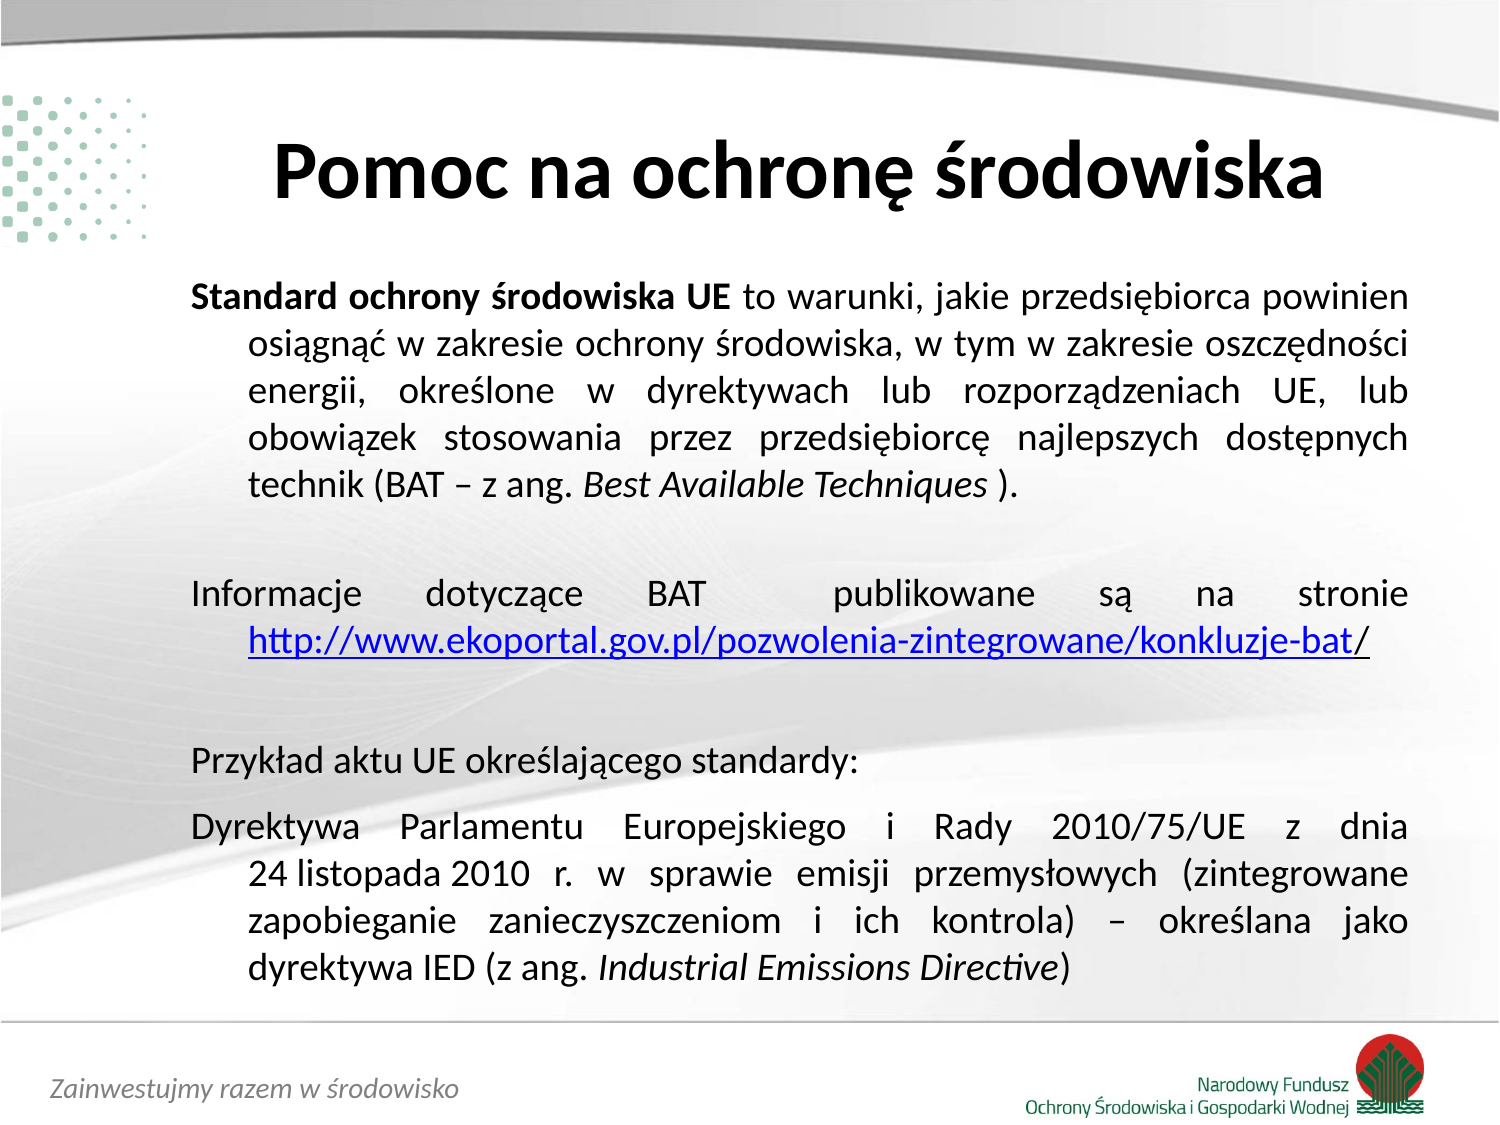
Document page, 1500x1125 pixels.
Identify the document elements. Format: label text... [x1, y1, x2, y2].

list Standard ochrony środowiska UE to warunki, jakie przedsiębiorca powinien osiągnąć w zakresie ochrony środowiska, w tym w zakresie oszczędności energii, określone w dyrektywach lub rozporządzeniach UE, lub obowiązek stosowania przez przedsiębiorcę najlepszych dostępnych technik (BAT – z ang. Best Available Techniques ). Informacje dotyczące BAT publikowane są na stronie http://www.ekoportal.gov.pl/pozwolenia-zintegrowane/konkluzje-bat/ Przykład aktu UE określającego standardy: Dyrektywa Parlamentu Europejskiego i Rady 2010/75/UE z dnia 24 listopada 2010 r. w sprawie emisji przemysłowych (zintegrowane zapobieganie zanieczyszczeniom i ich kontrola) – określana jako dyrektywa IED (z ang. Industrial Emissions Directive) [175, 262, 1425, 1005]
picture [1026, 1034, 1424, 1118]
title Pomoc na ochronę środowiska [175, 101, 1425, 228]
picture [0, 0, 1499, 1023]
